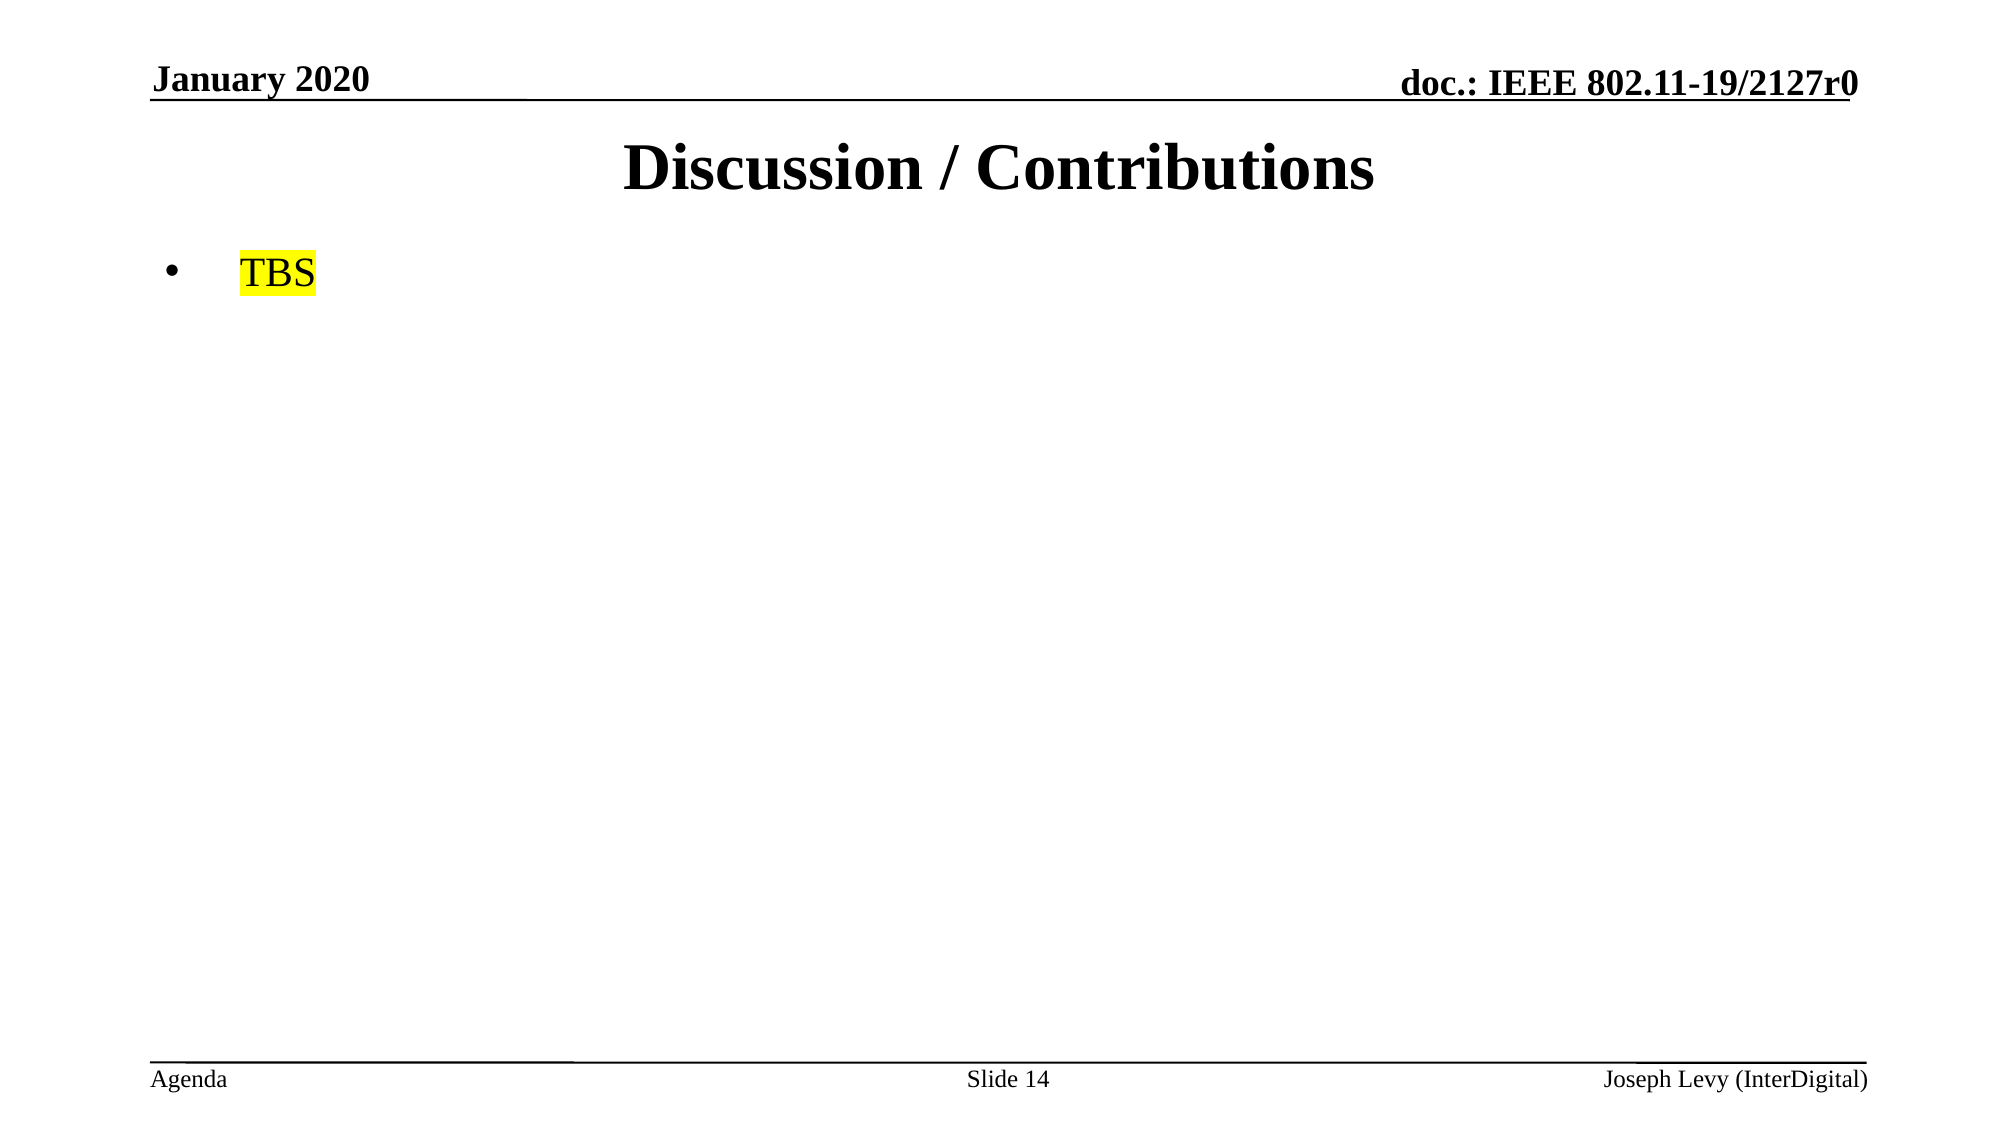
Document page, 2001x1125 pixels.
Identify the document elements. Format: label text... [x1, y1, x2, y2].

slide_number Slide 14 [950, 1061, 1067, 1123]
list TBS [83, 237, 1933, 1038]
title Discussion / Contributions [149, 112, 1850, 213]
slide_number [152, 54, 563, 100]
footer Joseph Levy (InterDigital) [1171, 1061, 1869, 1093]
